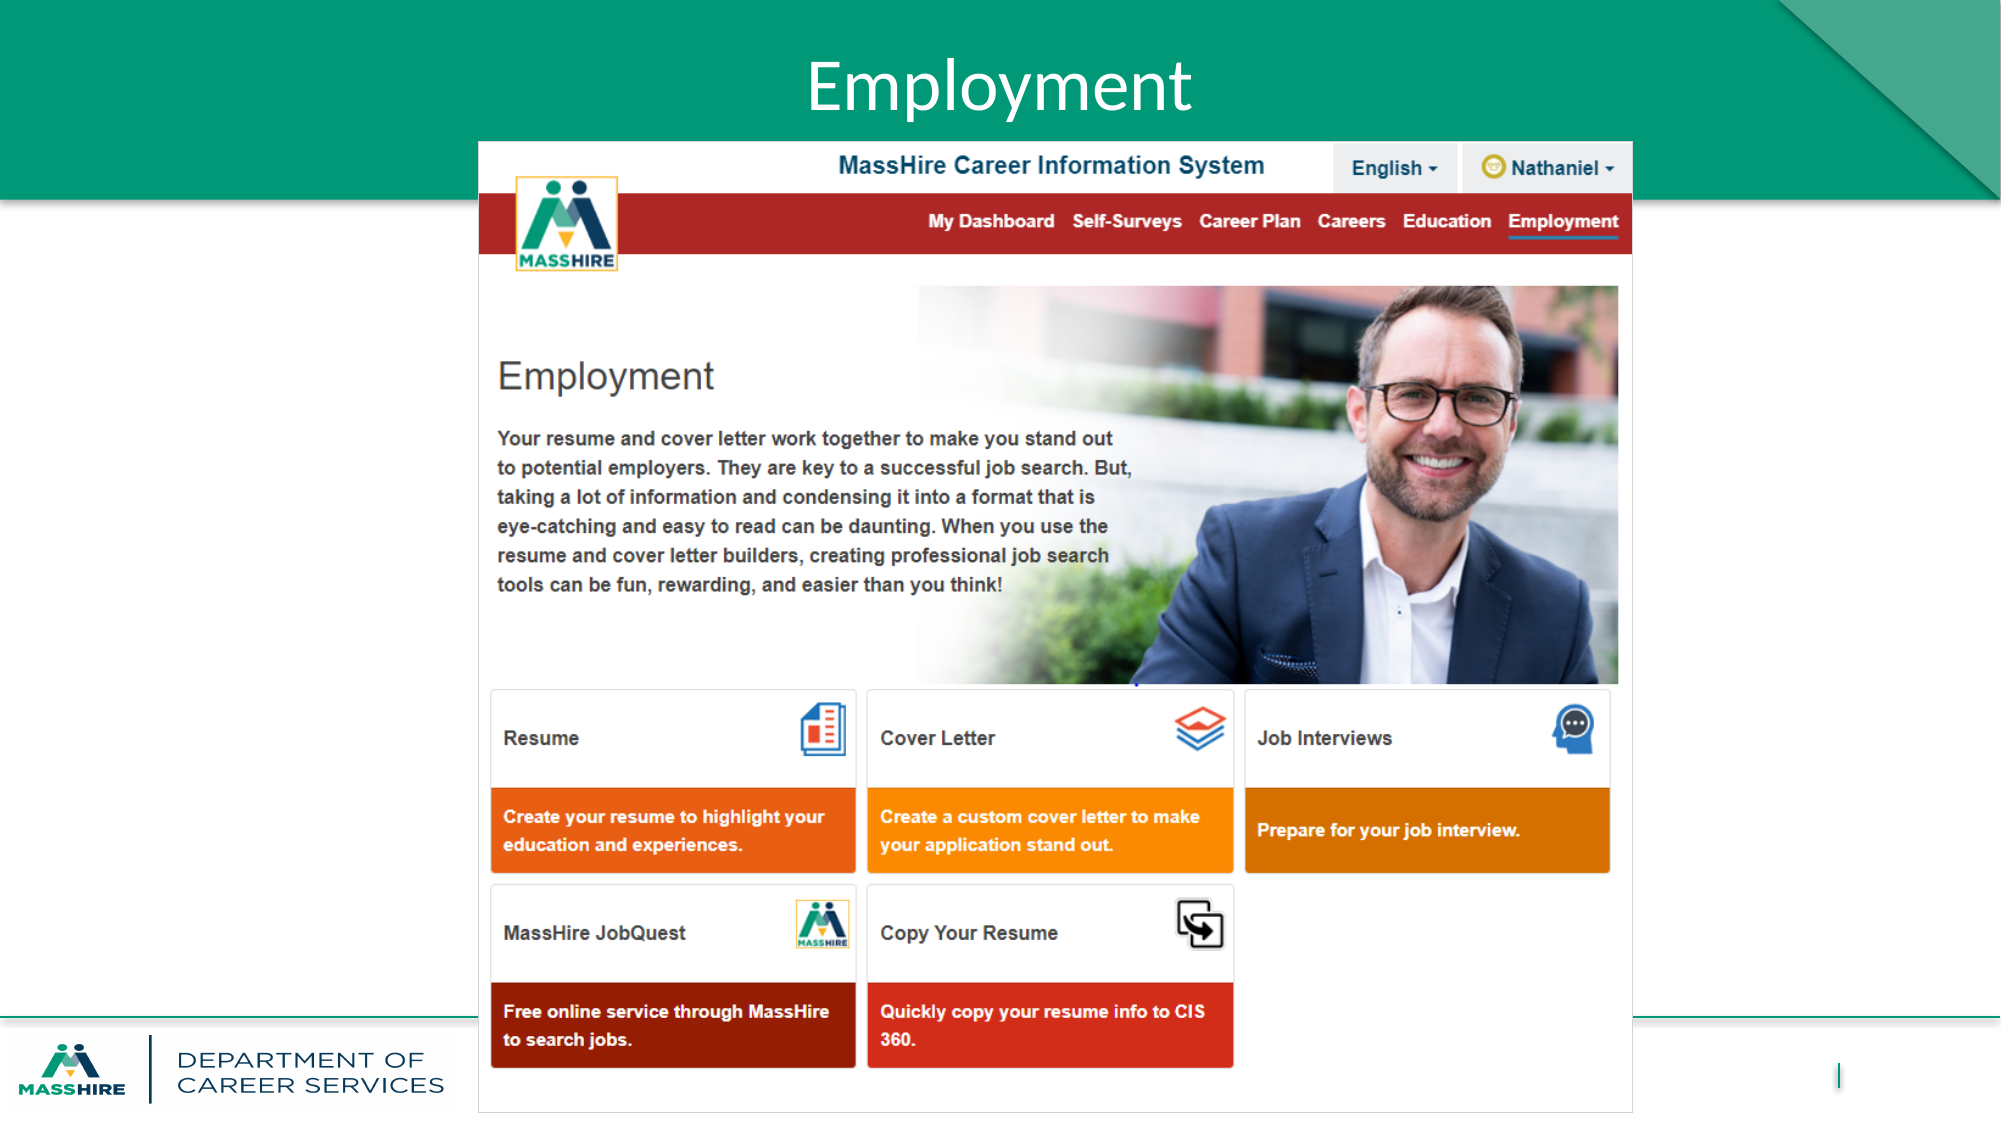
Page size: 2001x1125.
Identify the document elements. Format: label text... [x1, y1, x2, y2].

picture [477, 141, 1633, 1114]
picture [8, 1031, 455, 1109]
title Employment [135, 18, 1865, 154]
